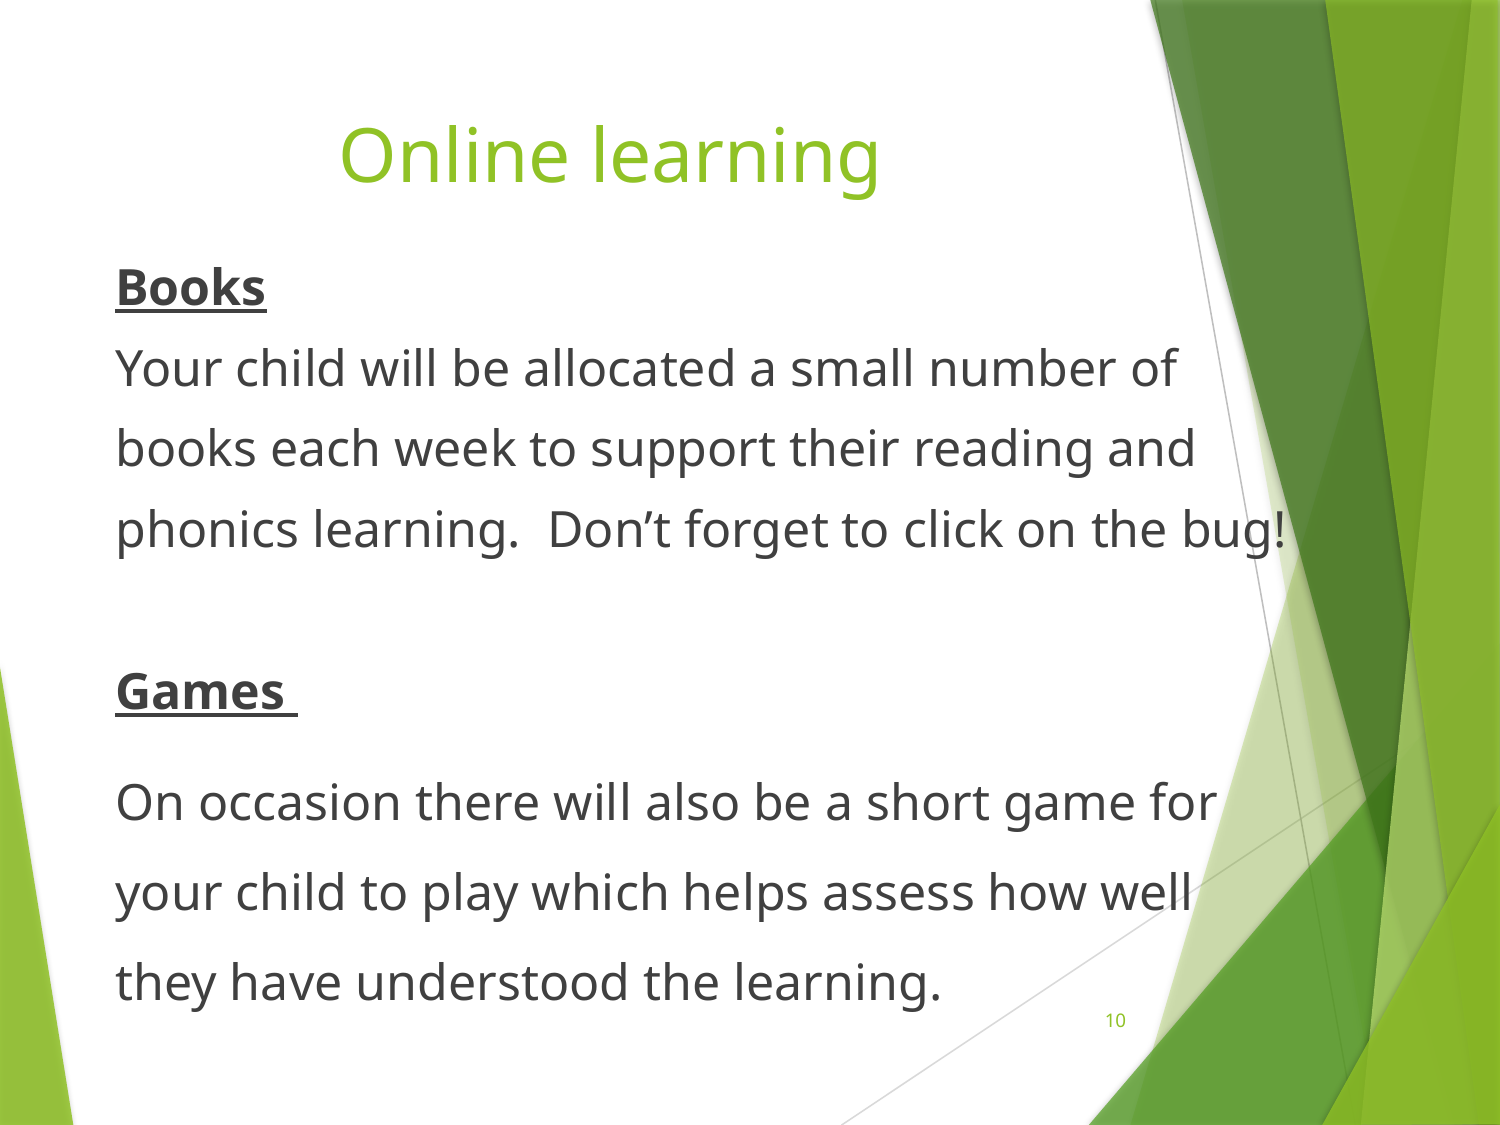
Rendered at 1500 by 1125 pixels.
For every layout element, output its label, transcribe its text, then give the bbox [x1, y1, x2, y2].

slide_number 10 [1057, 991, 1142, 1051]
list Books Your child will be allocated a small number of books each week to support their reading and phonics learning. Don’t forget to click on the bug! Games On occasion there will also be a short game for your child to play which helps assess how well they have understood the learning. [100, 247, 1310, 1125]
title Online learning [99, 99, 1142, 248]
